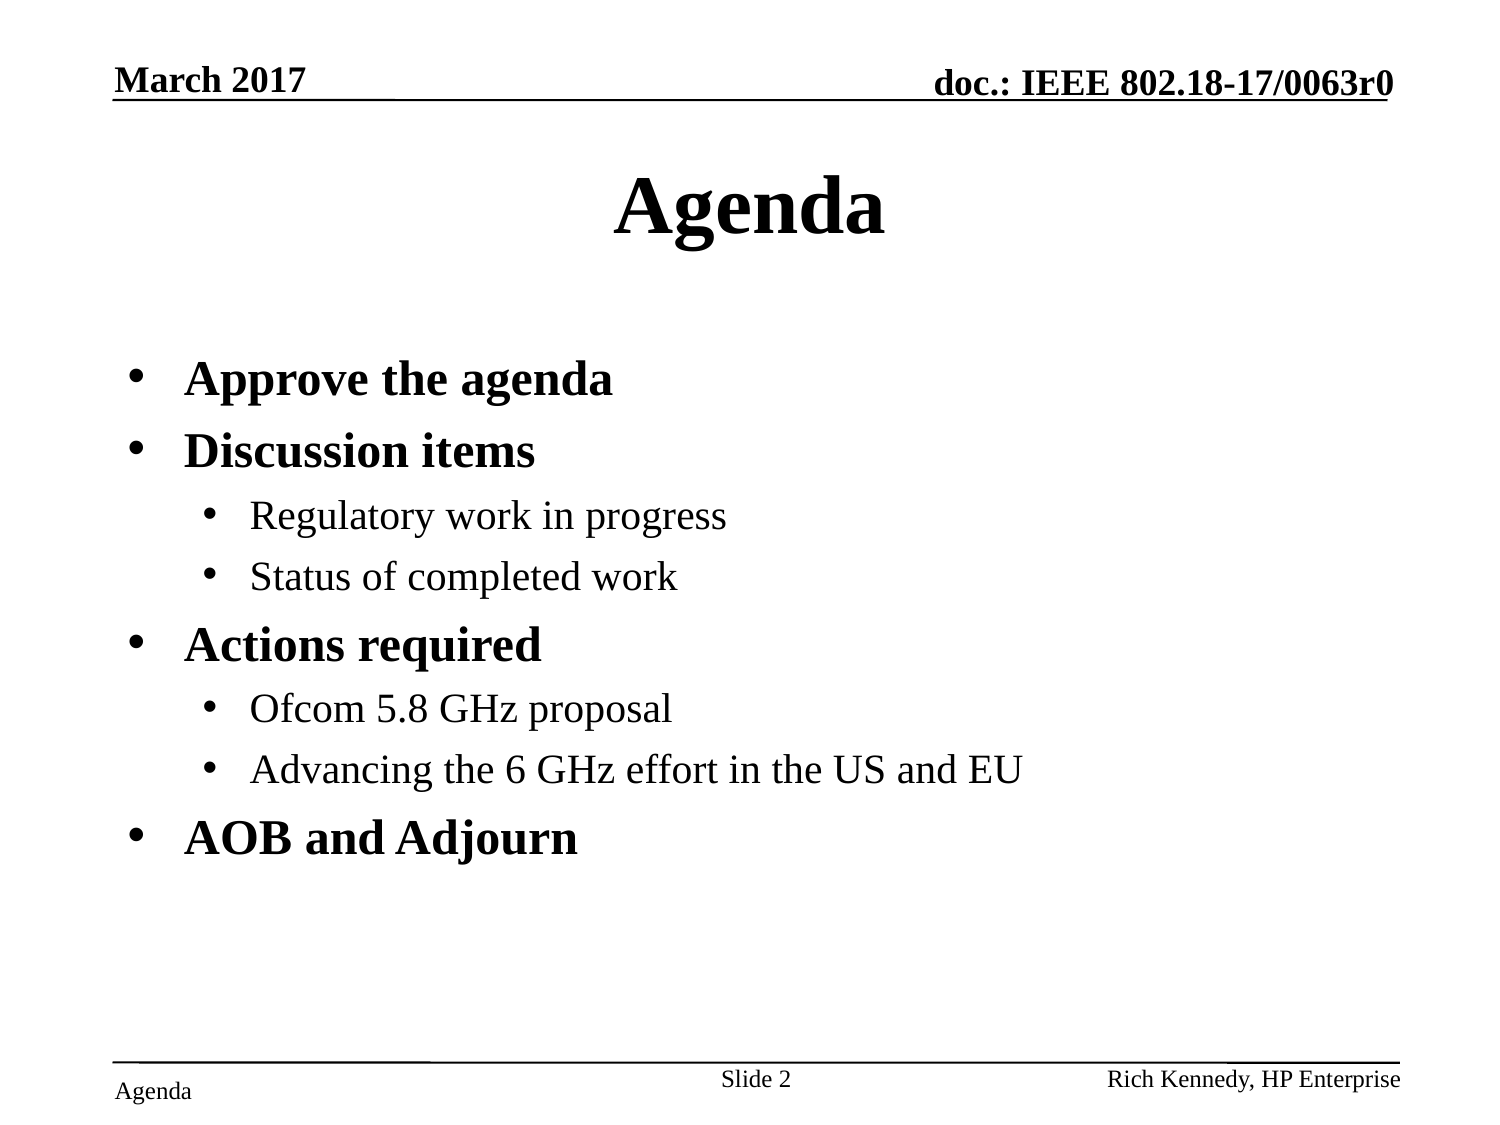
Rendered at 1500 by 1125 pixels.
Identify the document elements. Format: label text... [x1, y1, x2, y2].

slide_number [114, 54, 376, 101]
text_box Agenda [99, 1067, 238, 1112]
slide_number Slide 2 [712, 1061, 800, 1123]
title Agenda [112, 112, 1388, 288]
list Approve the agenda Discussion items Regulatory work in progress Status of completed work Actions required Ofcom 5.8 GHz proposal Advancing the 6 GHz effort in the US and EU AOB and Adjourn [112, 337, 1388, 1013]
footer Rich Kennedy, HP Enterprise [878, 1061, 1402, 1093]
